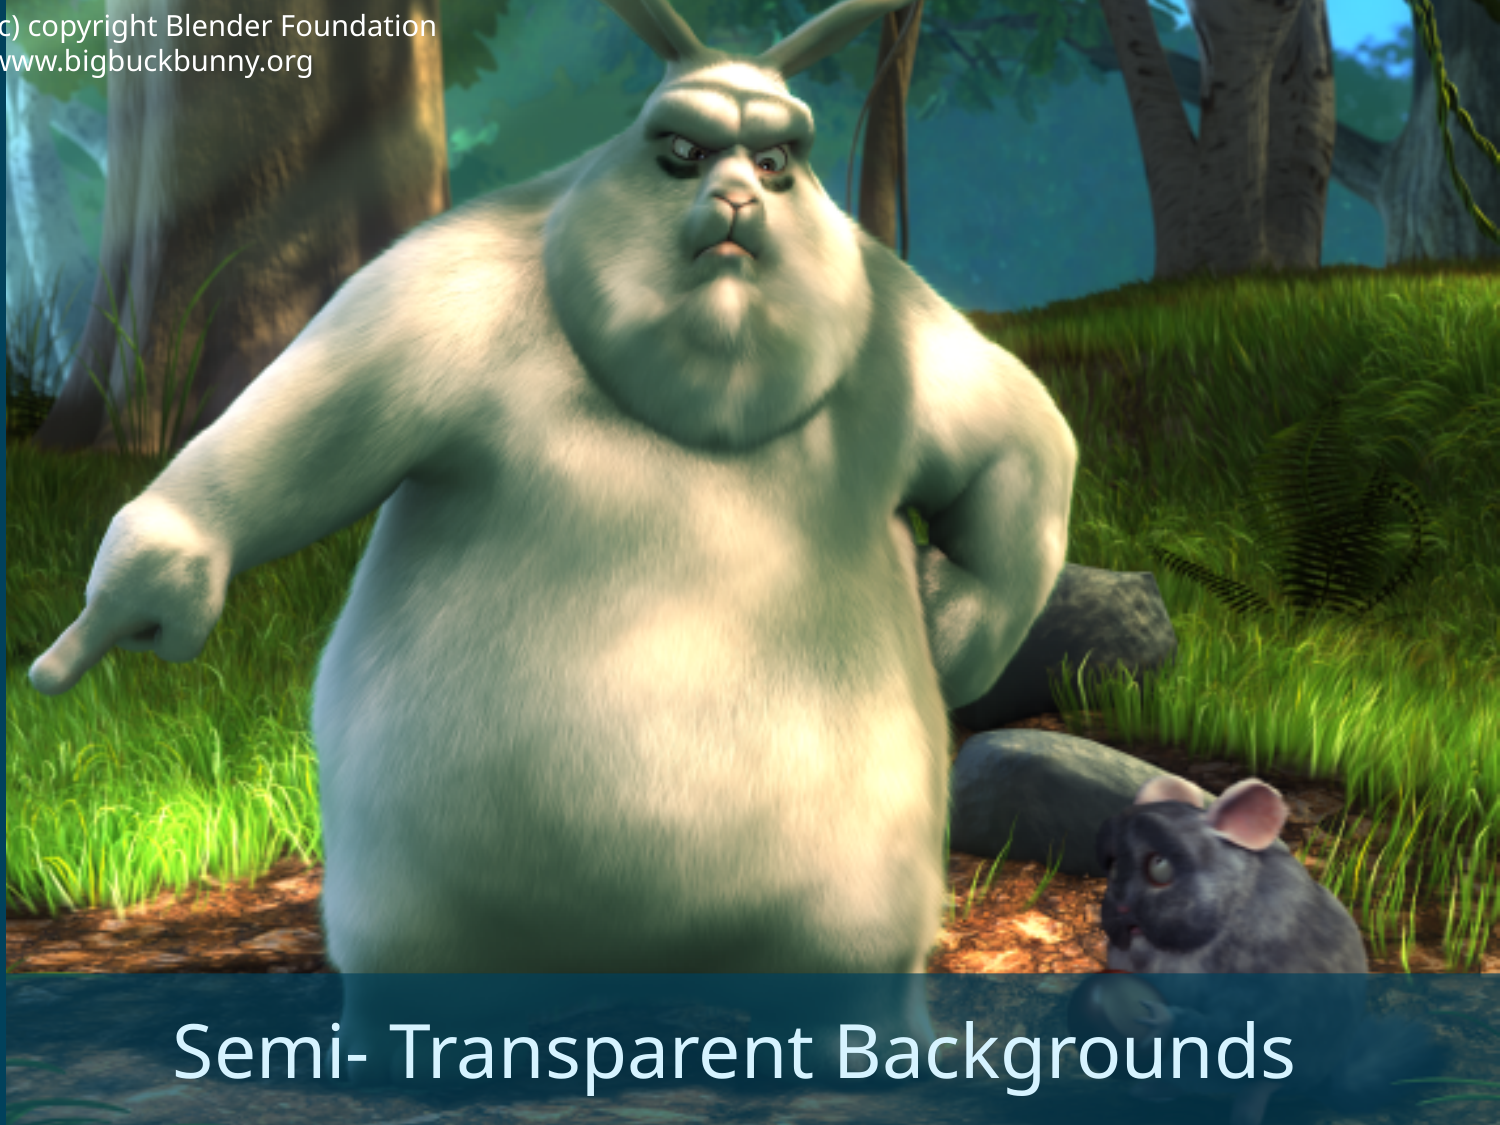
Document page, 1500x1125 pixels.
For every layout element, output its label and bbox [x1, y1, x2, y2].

picture [6, 0, 1500, 1125]
text_box [0, 0, 4, 85]
